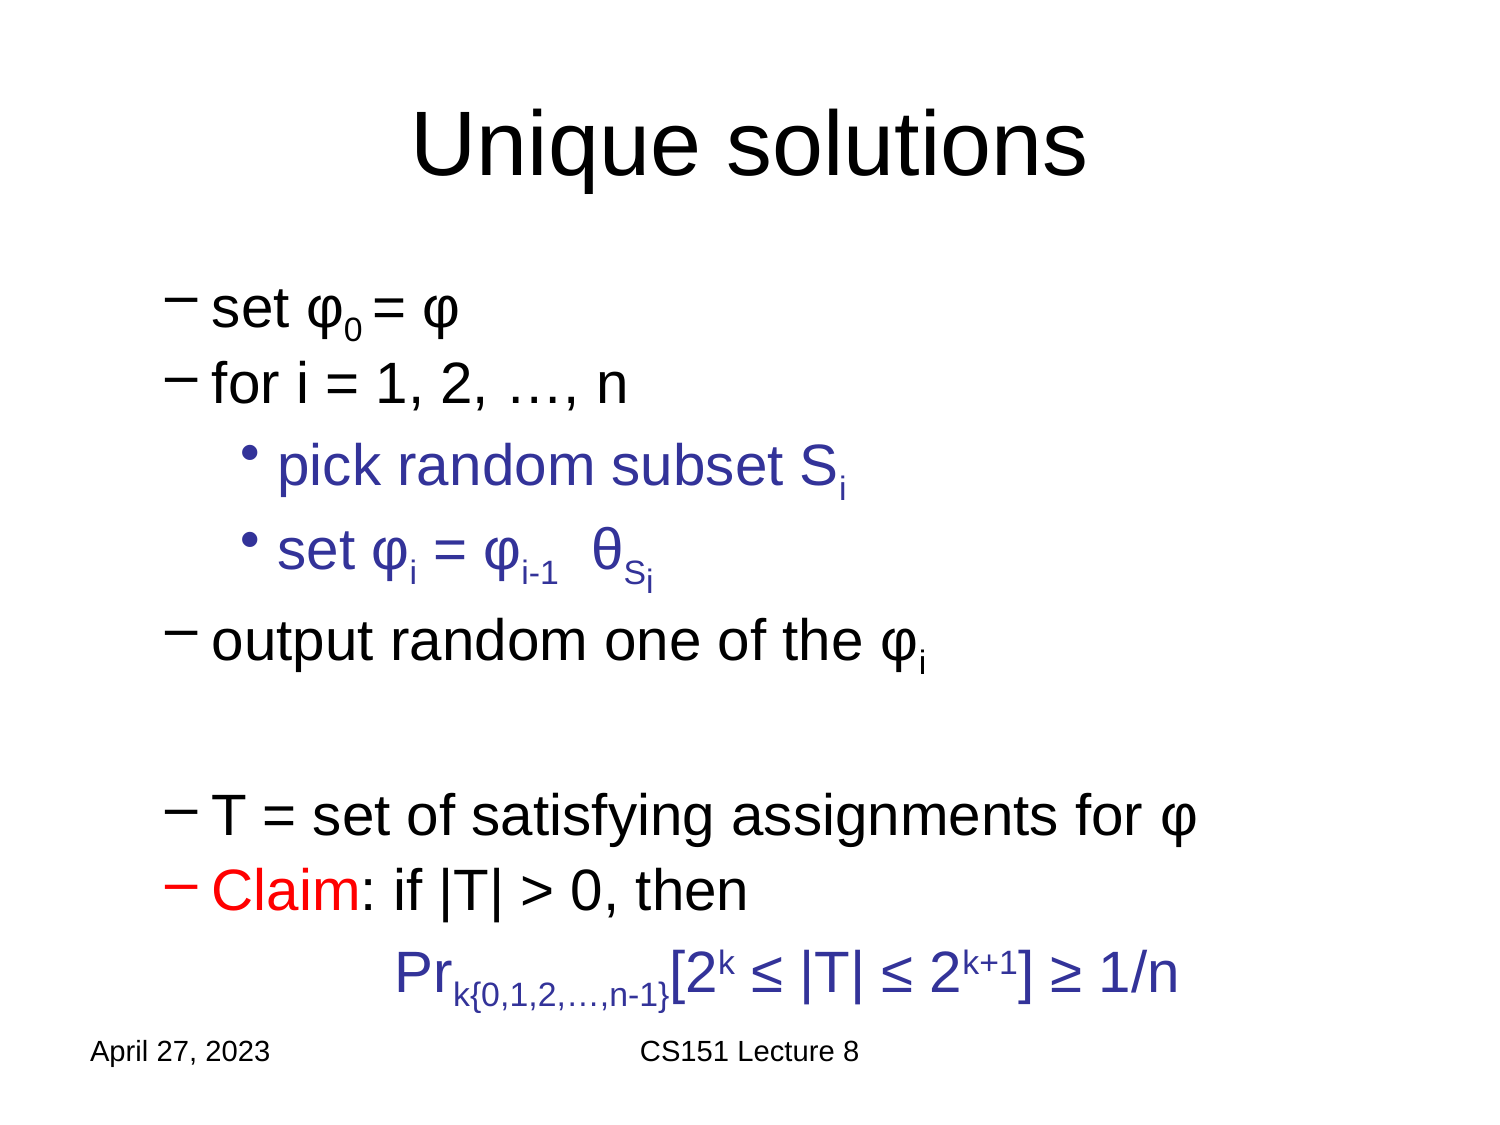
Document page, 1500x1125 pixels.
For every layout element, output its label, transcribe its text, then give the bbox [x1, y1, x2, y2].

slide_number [74, 1024, 426, 1103]
footer CS151 Lecture 8 [512, 1024, 988, 1103]
title Unique solutions [75, 45, 1425, 233]
